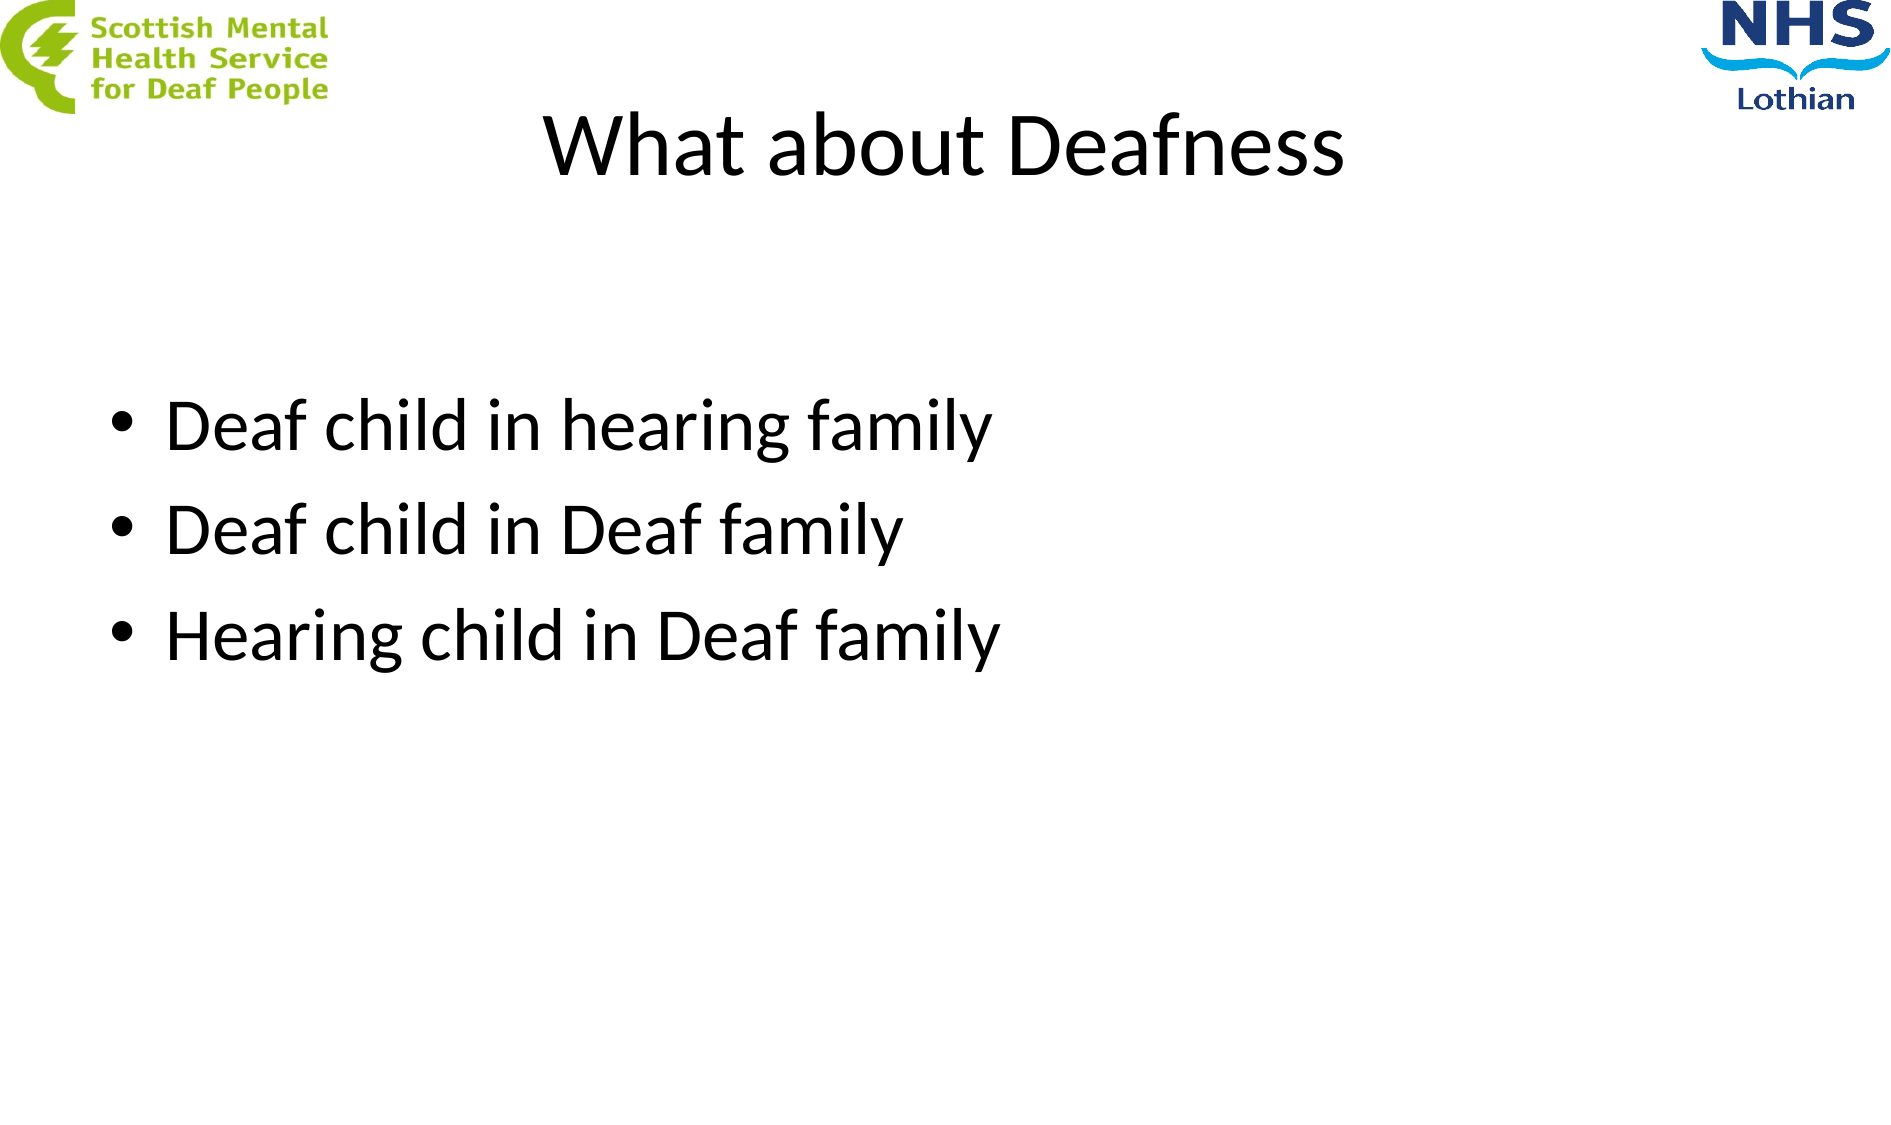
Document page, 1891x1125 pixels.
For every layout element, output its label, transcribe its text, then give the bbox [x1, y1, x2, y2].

picture [0, 0, 328, 114]
title What about Deafness [94, 44, 1796, 233]
picture [1701, 0, 1891, 110]
list Deaf child in hearing family Deaf child in Deaf family Hearing child in Deaf family [94, 262, 1796, 1006]
